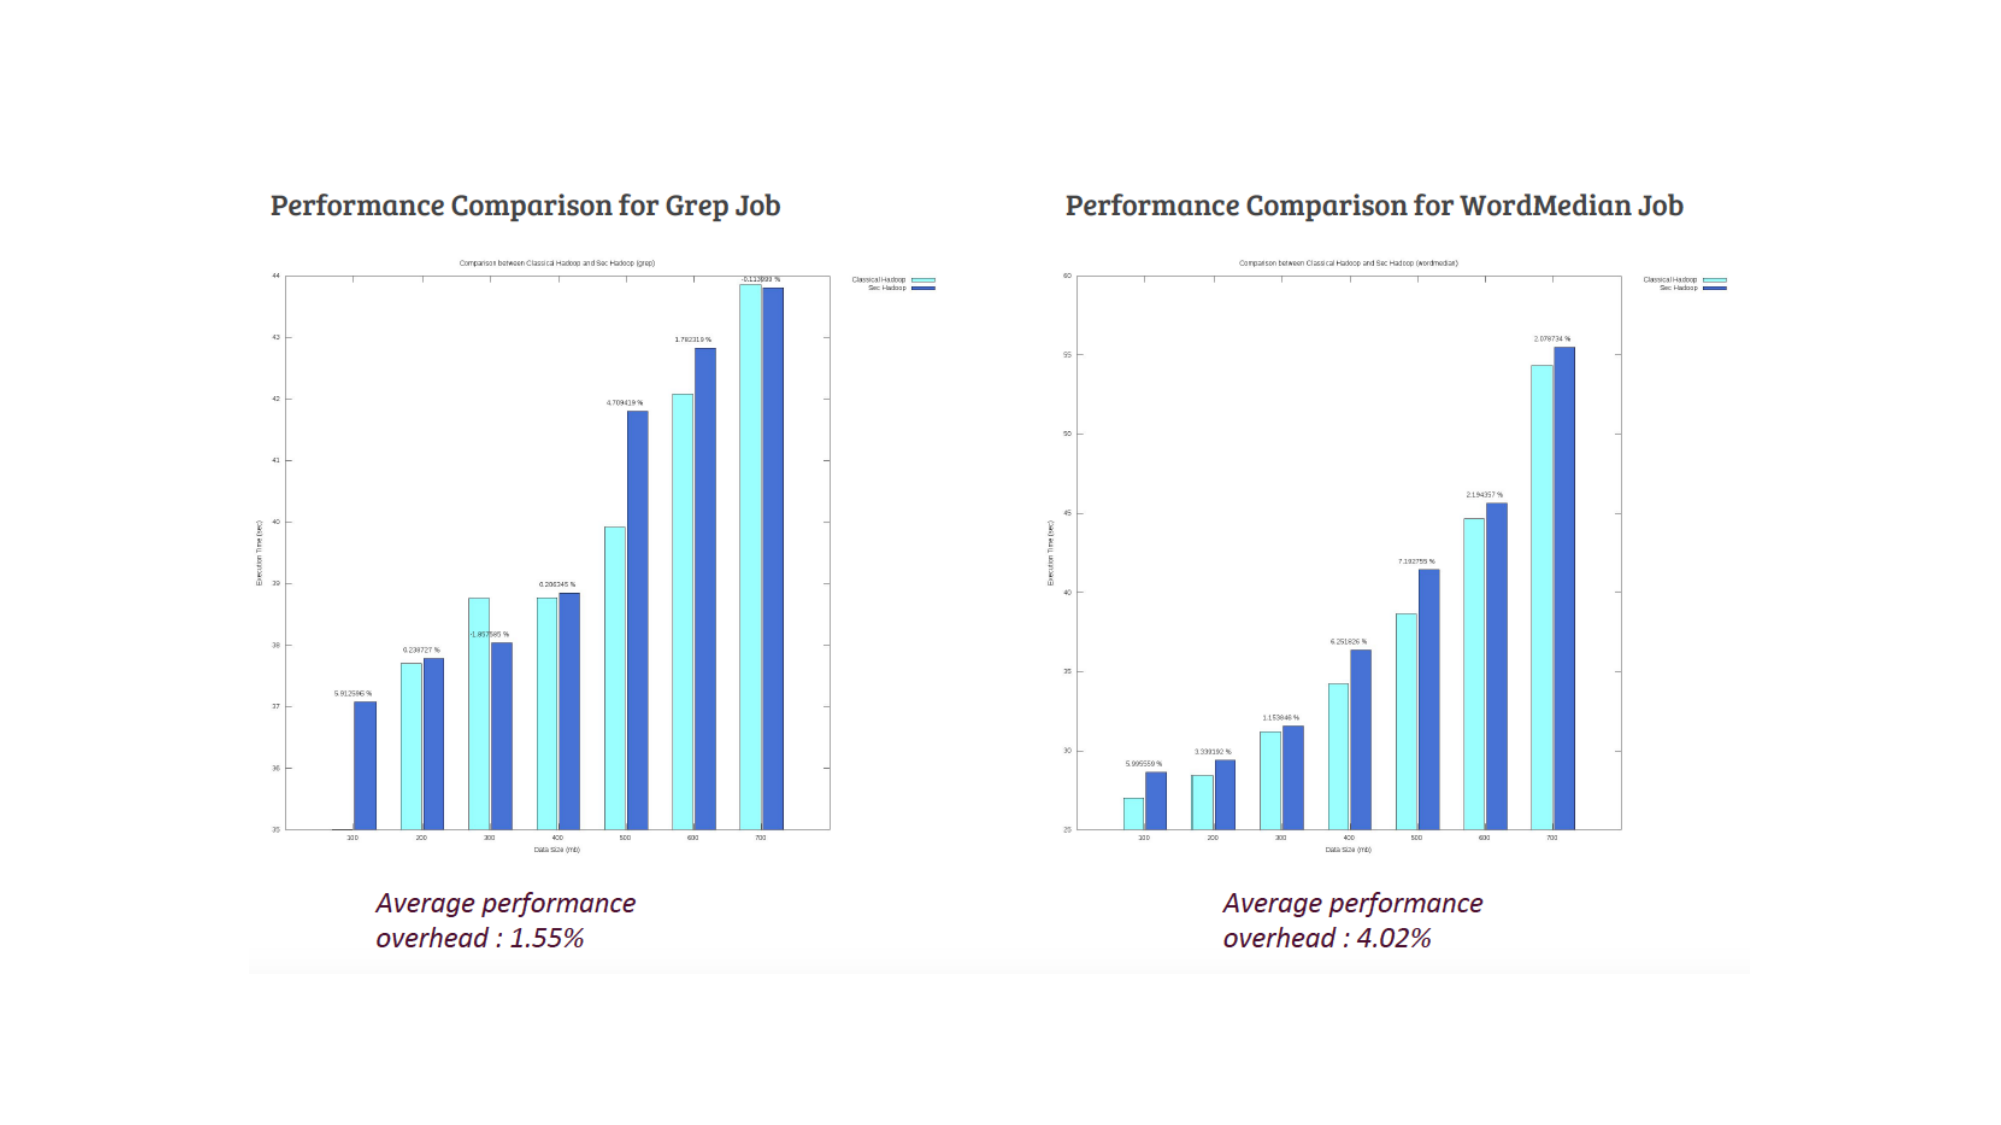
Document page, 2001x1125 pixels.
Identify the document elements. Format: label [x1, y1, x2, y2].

picture [249, 149, 1750, 974]
